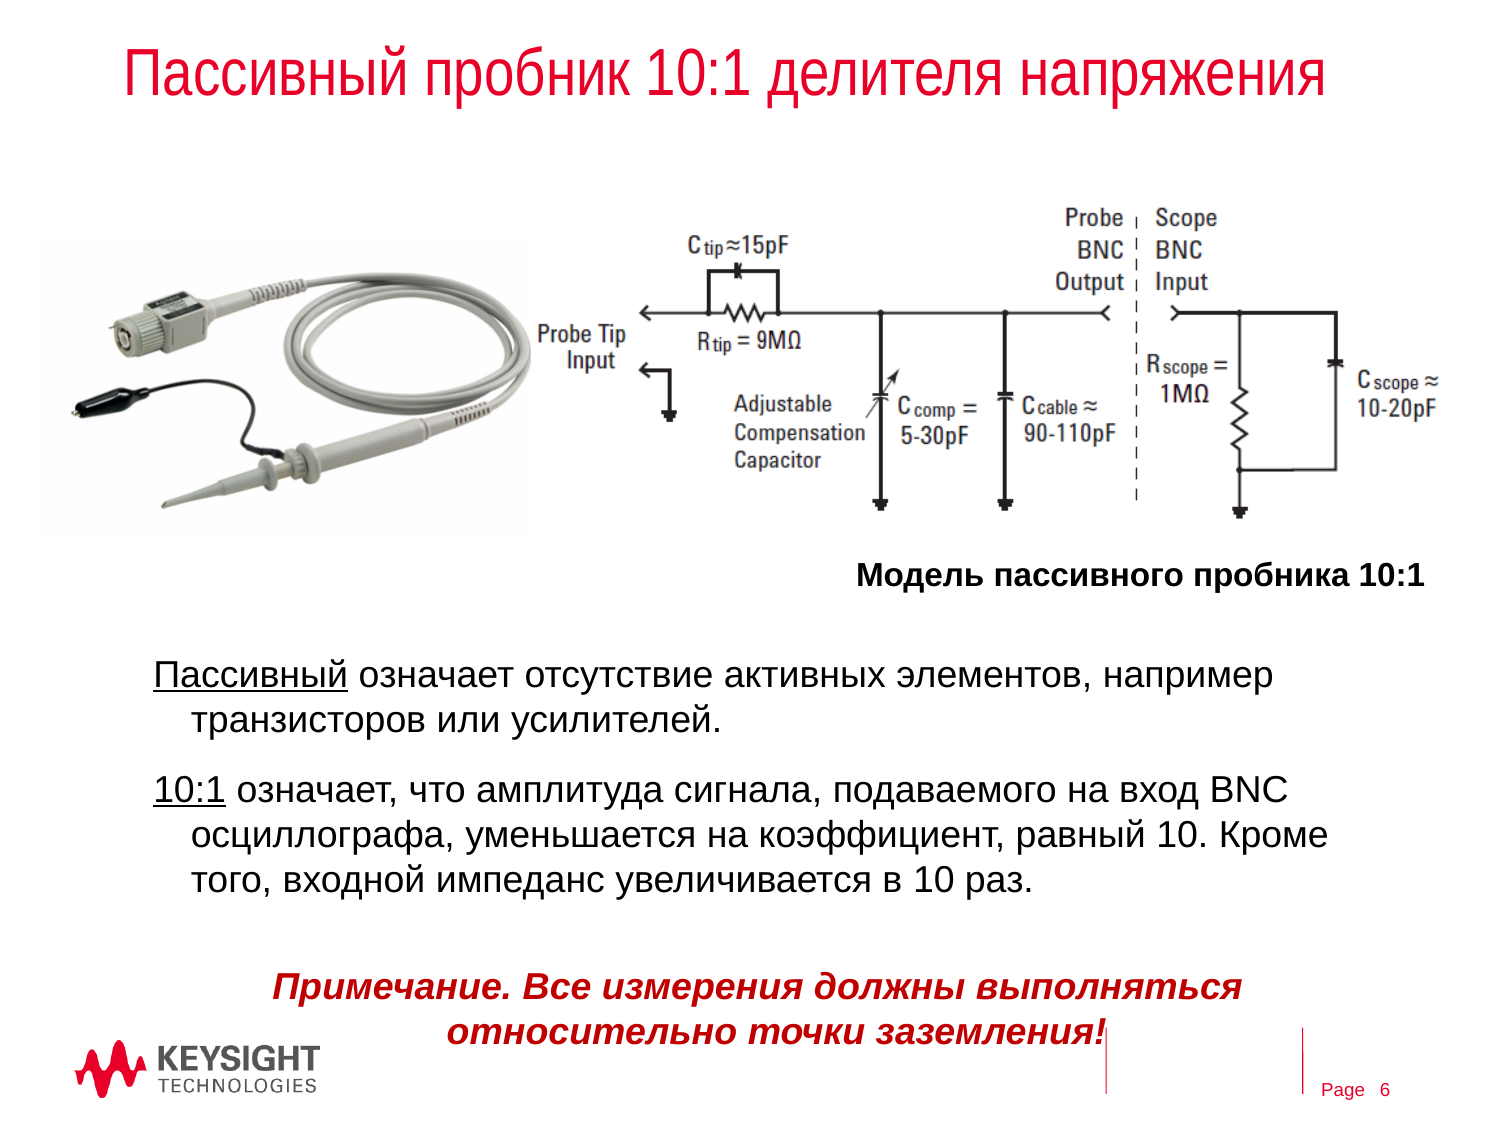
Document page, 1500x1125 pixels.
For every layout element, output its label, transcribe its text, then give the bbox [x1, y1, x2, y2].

title Пассивный пробник 10:1 делителя напряжения [123, 24, 1425, 110]
slide_number 6 [1379, 1065, 1425, 1100]
picture [73, 1040, 320, 1098]
text_box Модель пассивного пробника 10:1 [841, 562, 1441, 601]
list Пассивный означает отсутствие активных элементов, например транзисторов или усилителей. 10:1 означает, что амплитуда сигнала, подаваемого на вход BNC осциллографа, уменьшается на коэффициент, равный 10. Кроме того, входной импеданс увеличивается в 10 раз. Примечание. Все измерения должны выполняться относительно точки заземления! [153, 650, 1363, 928]
picture [38, 187, 1472, 555]
